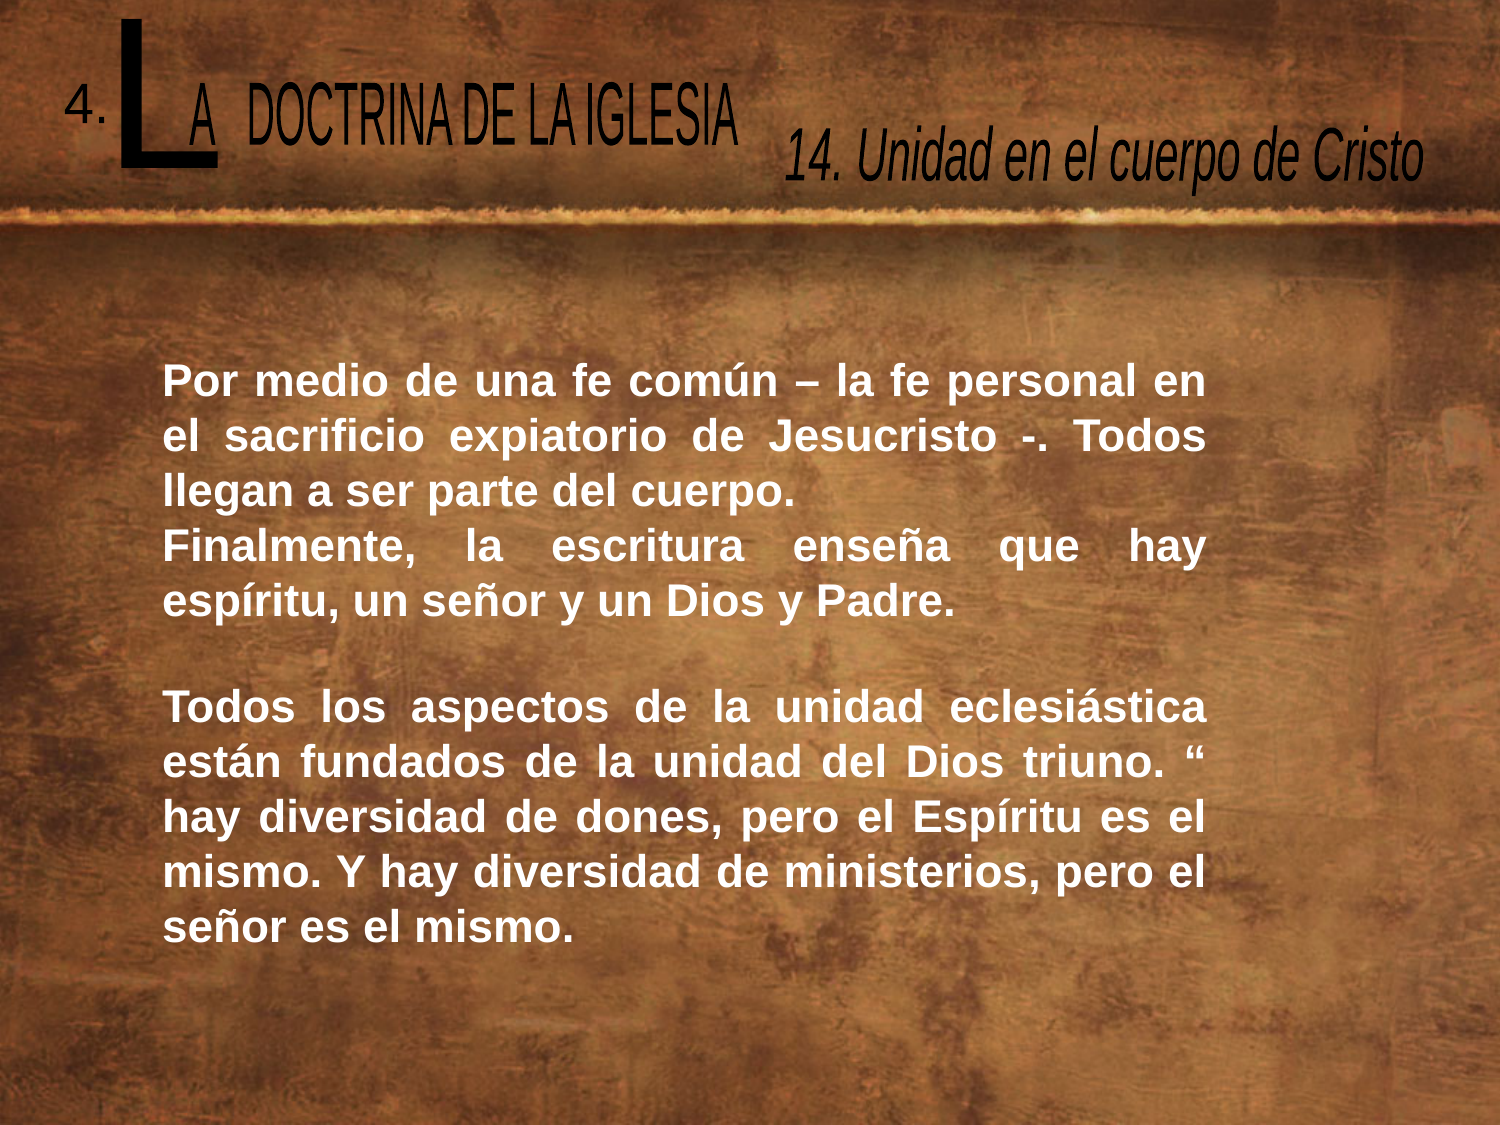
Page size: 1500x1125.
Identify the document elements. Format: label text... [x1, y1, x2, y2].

picture [0, 0, 1500, 1125]
text_box Por medio de una fe común – la fe personal en el sacrificio expiatorio de Jesucristo -. Todos llegan a ser parte del cuerpo. Finalmente, la escritura enseña que hay espíritu, un señor y un Dios y Padre. [147, 343, 1223, 634]
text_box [64, 18, 739, 168]
text_box Todos los aspectos de la unidad eclesiástica están fundados de la unidad del Dios triuno. “ hay diversidad de dones, pero el Espíritu es el mismo. Y hay diversidad de ministerios, pero el señor es el mismo. [147, 669, 1223, 960]
